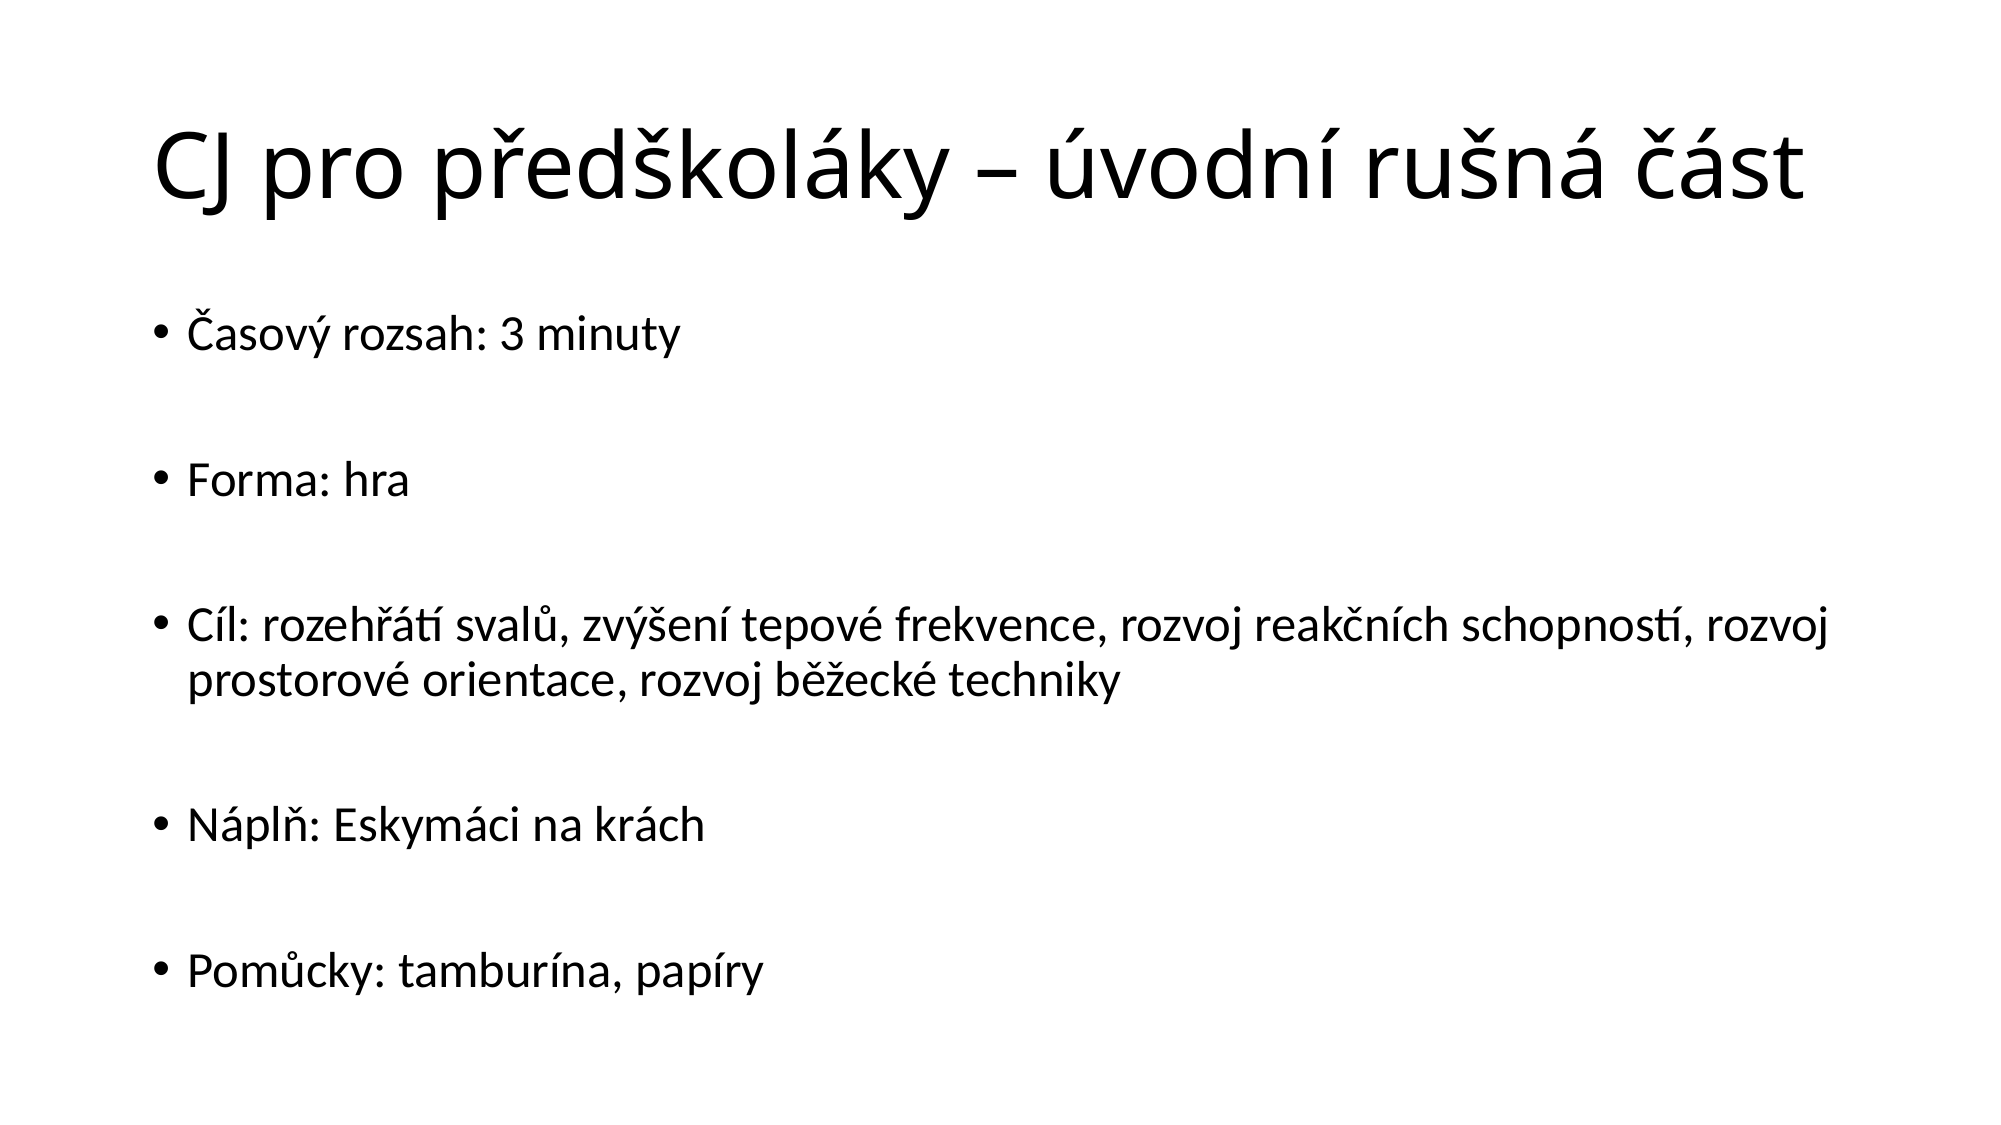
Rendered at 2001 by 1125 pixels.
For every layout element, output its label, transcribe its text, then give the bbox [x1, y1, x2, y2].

list Časový rozsah: 3 minuty Forma: hra Cíl: rozehřátí svalů, zvýšení tepové frekvence, rozvoj reakčních schopností, rozvoj prostorové orientace, rozvoj běžecké techniky Náplň: Eskymáci na krách Pomůcky: tamburína, papíry [137, 299, 1863, 1014]
title CJ pro předškoláky – úvodní rušná část [137, 59, 1863, 278]
